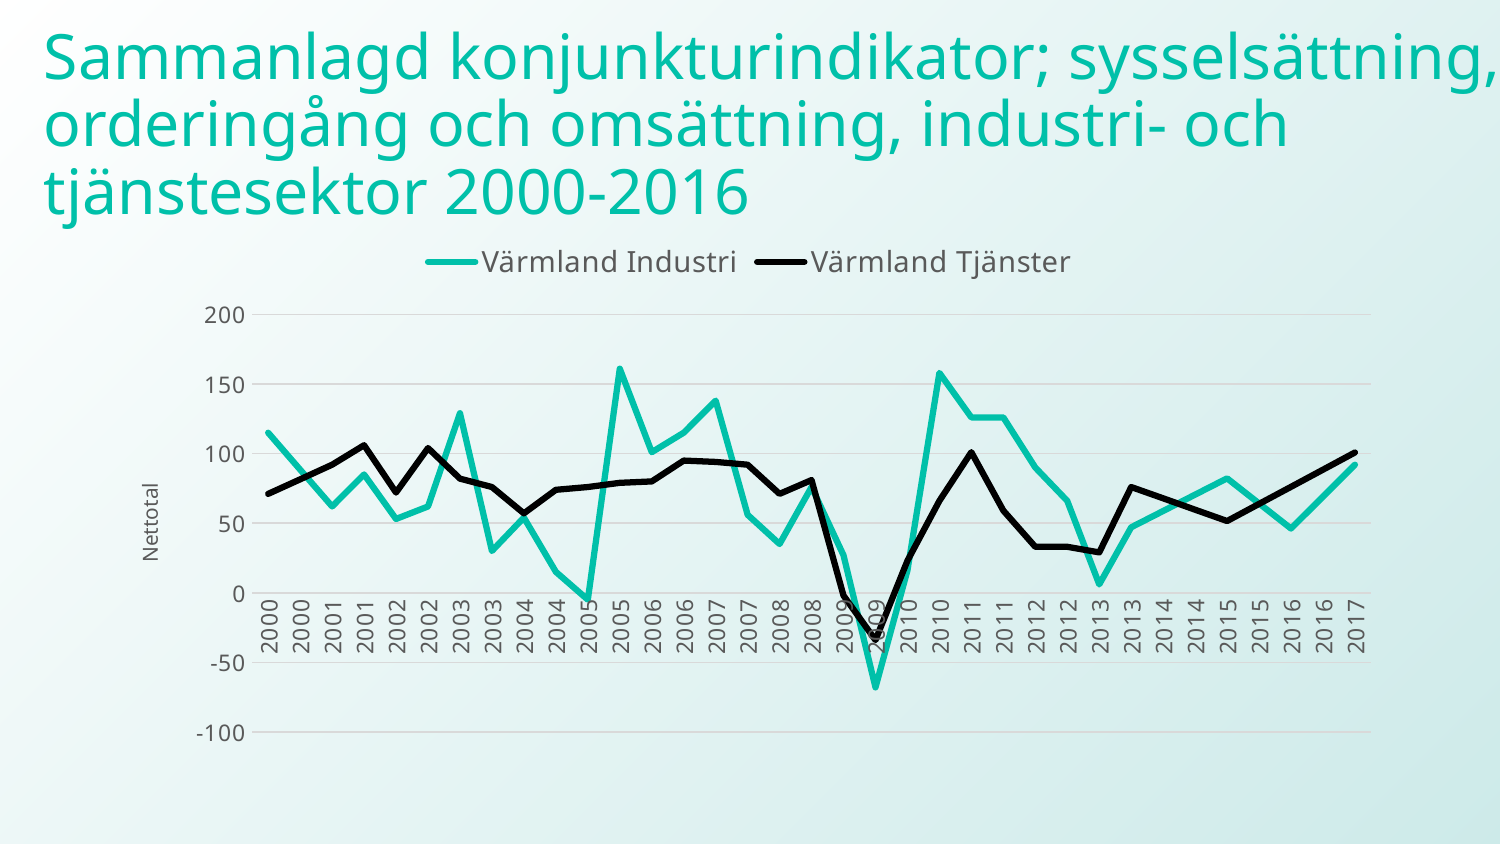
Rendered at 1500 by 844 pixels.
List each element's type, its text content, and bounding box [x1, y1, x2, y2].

title Sammanlagd konjunkturindikator; sysselsättning, orderingång och omsättning, industri- och tjänstesektor 2000-2016 [28, 44, 1500, 208]
chart [103, 224, 1397, 759]
